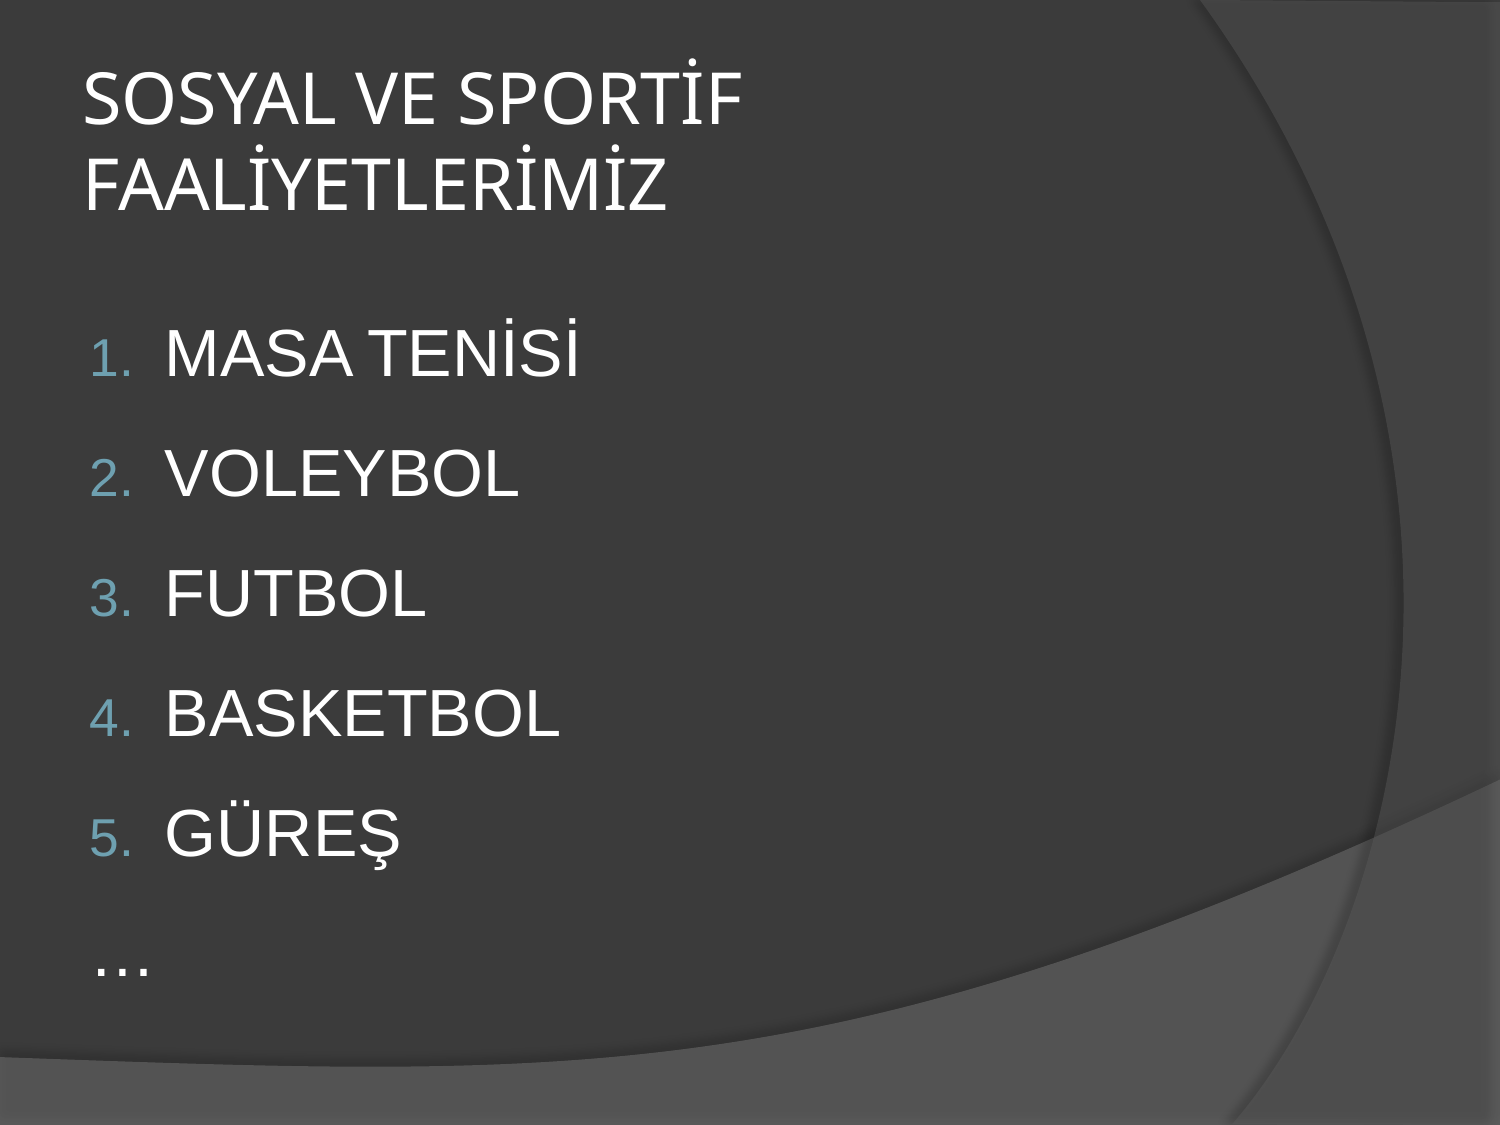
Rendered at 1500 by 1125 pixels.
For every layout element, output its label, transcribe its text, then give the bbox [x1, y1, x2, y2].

title SOSYAL VE SPORTİF FAALİYETLERİMİZ [75, 45, 1300, 233]
list MASA TENİSİ VOLEYBOL FUTBOL BASKETBOL GÜREŞ … [75, 262, 1300, 1005]
